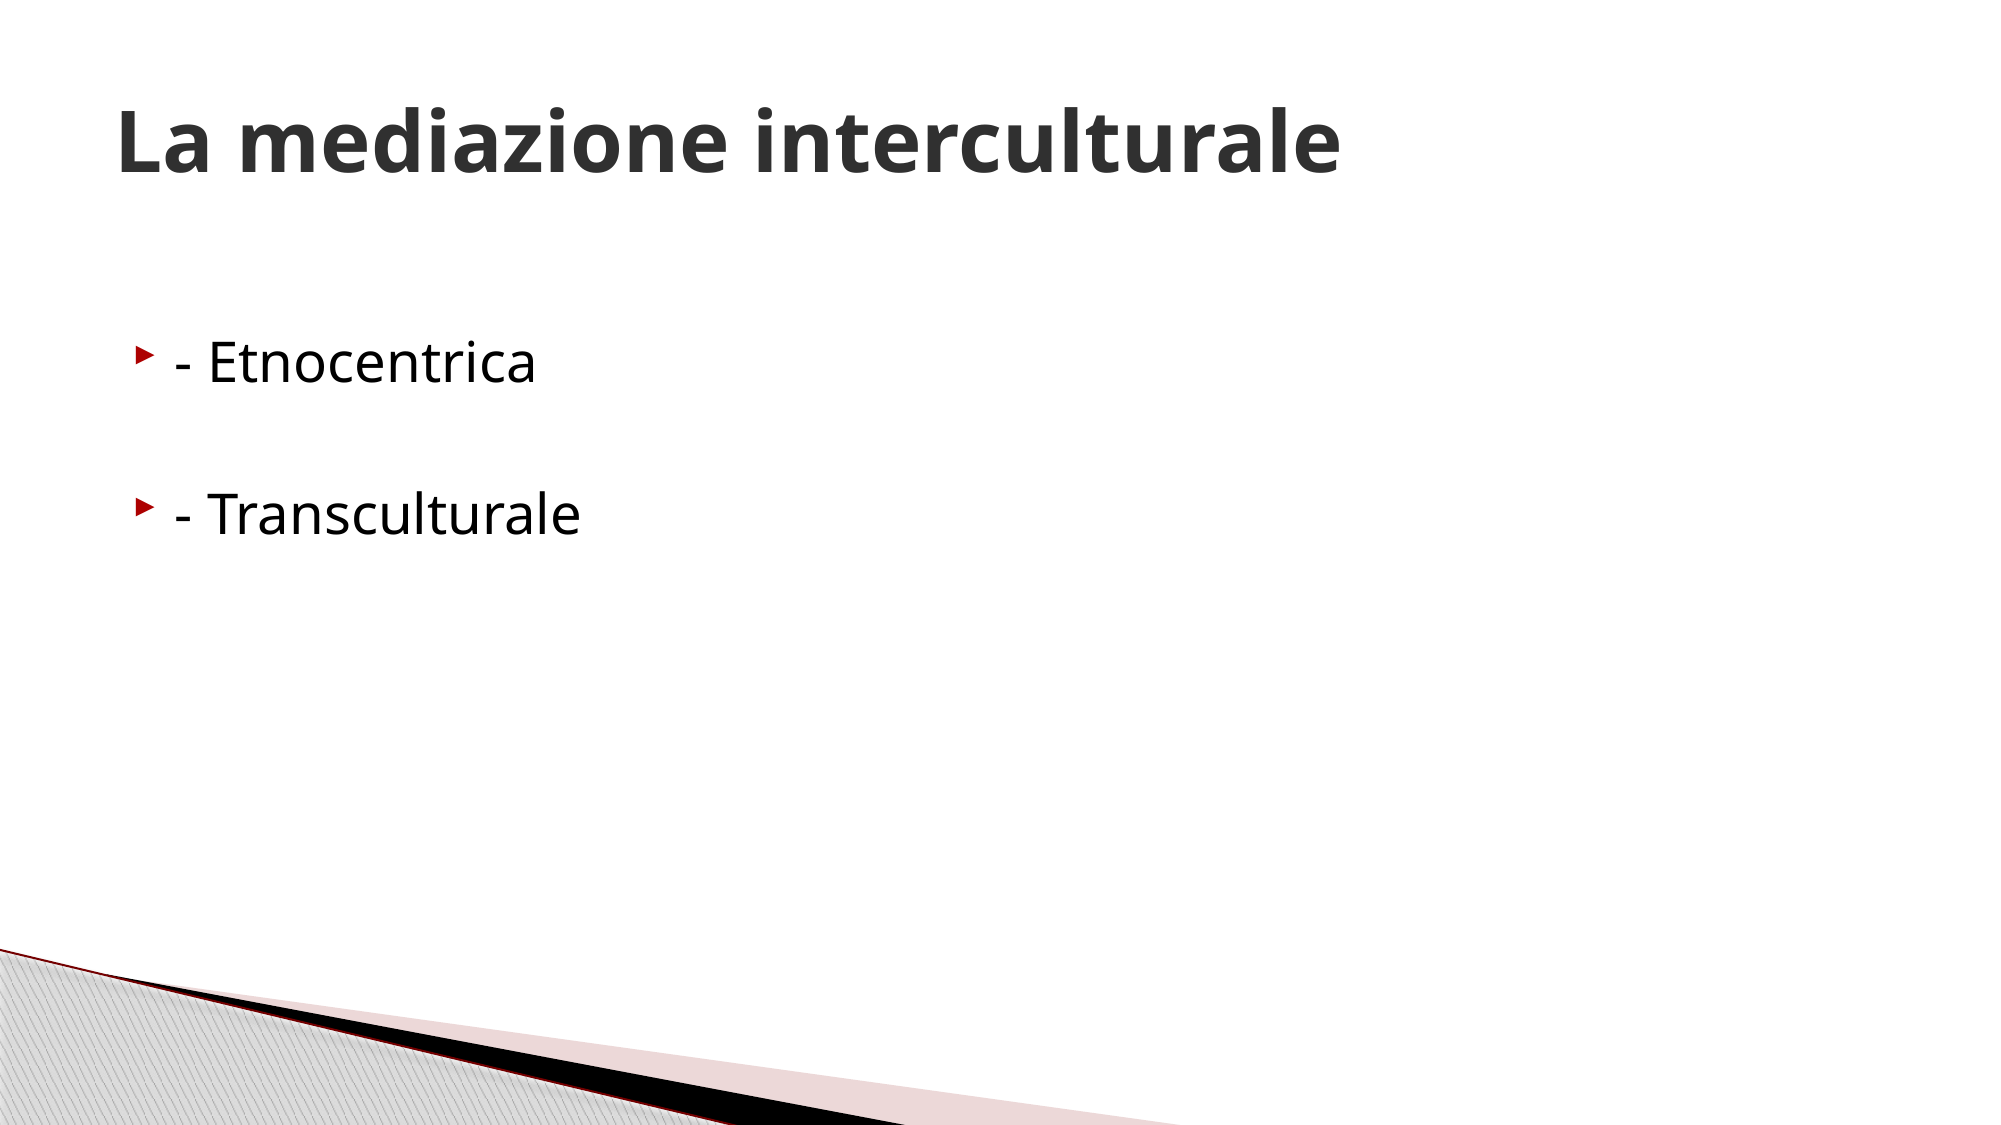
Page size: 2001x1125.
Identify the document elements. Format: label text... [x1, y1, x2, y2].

list - Etnocentrica - Transculturale [99, 243, 1900, 986]
title La mediazione interculturale [99, 45, 1900, 233]
